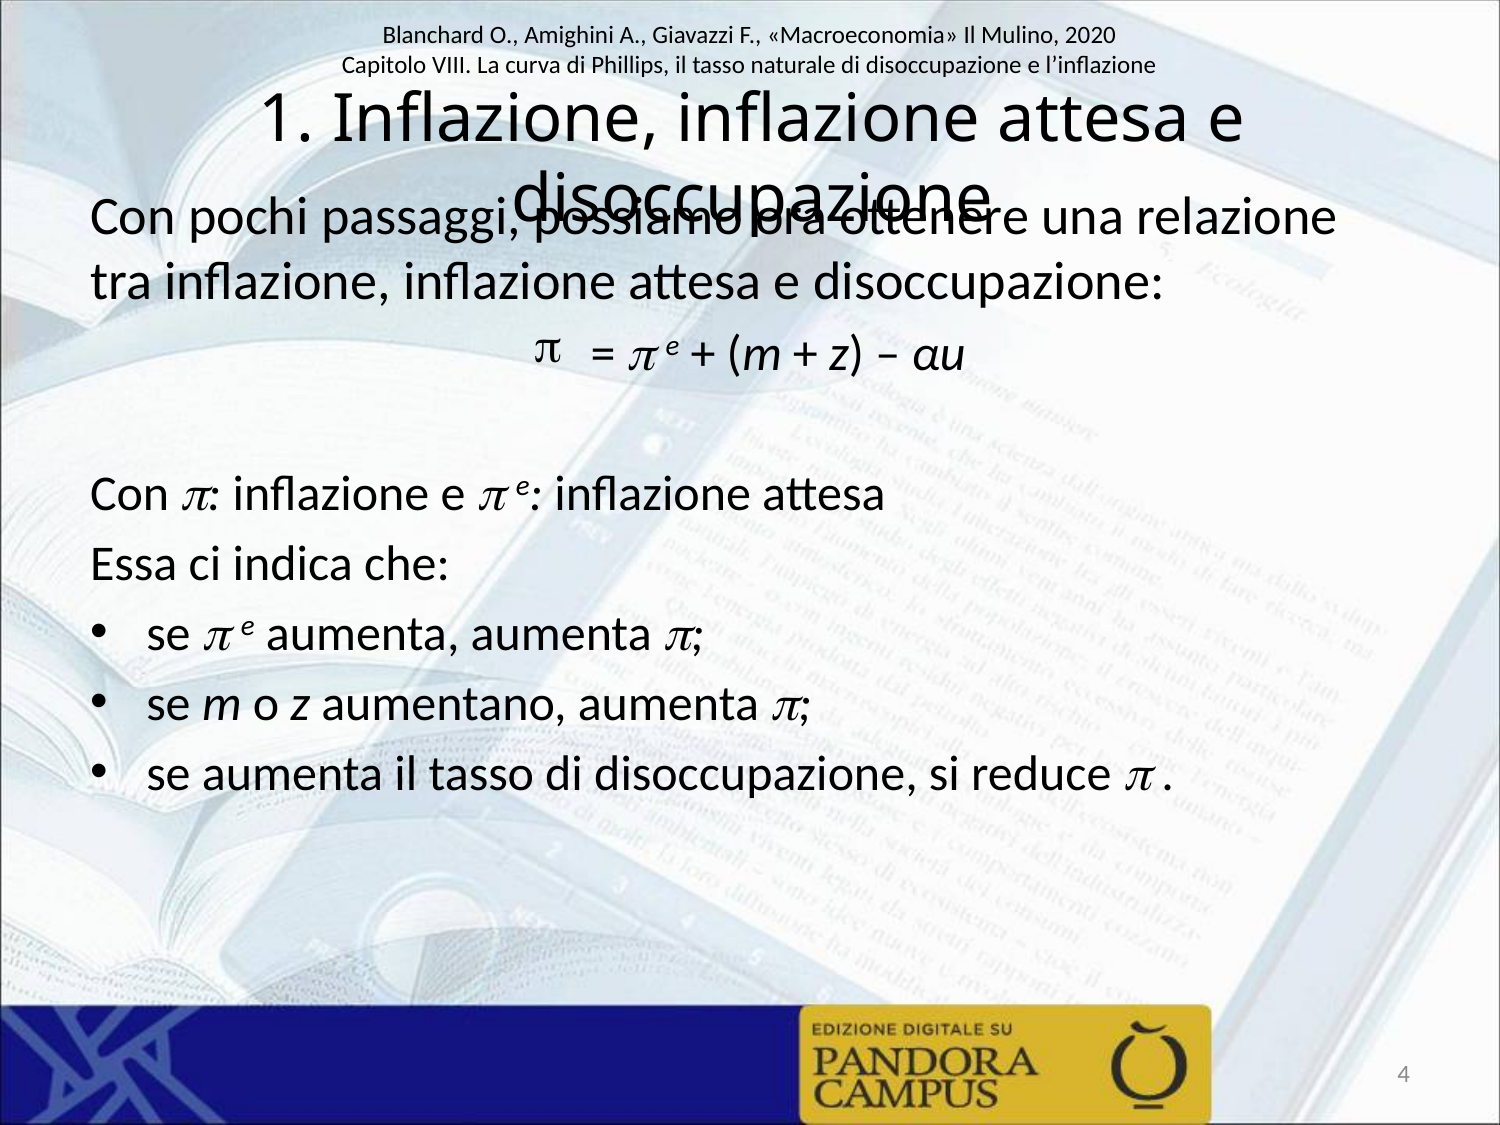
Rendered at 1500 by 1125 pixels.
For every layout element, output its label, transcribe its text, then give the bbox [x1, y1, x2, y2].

slide_number 4 [1074, 1042, 1425, 1103]
title 1. Inflazione, inflazione attesa e disoccupazione [77, 67, 1428, 255]
list Con pochi passaggi, possiamo ora ottenere una relazione tra inflazione, inflazione attesa e disoccupazione: =  e + (m + z) – αu Con : inflazione e  e: inflazione attesa Essa ci indica che: se  e aumenta, aumenta ; se m o z aumentano, aumenta ; se aumenta il tasso di disoccupazione, si reduce  . [75, 172, 1425, 953]
picture [0, 0, 1500, 1125]
